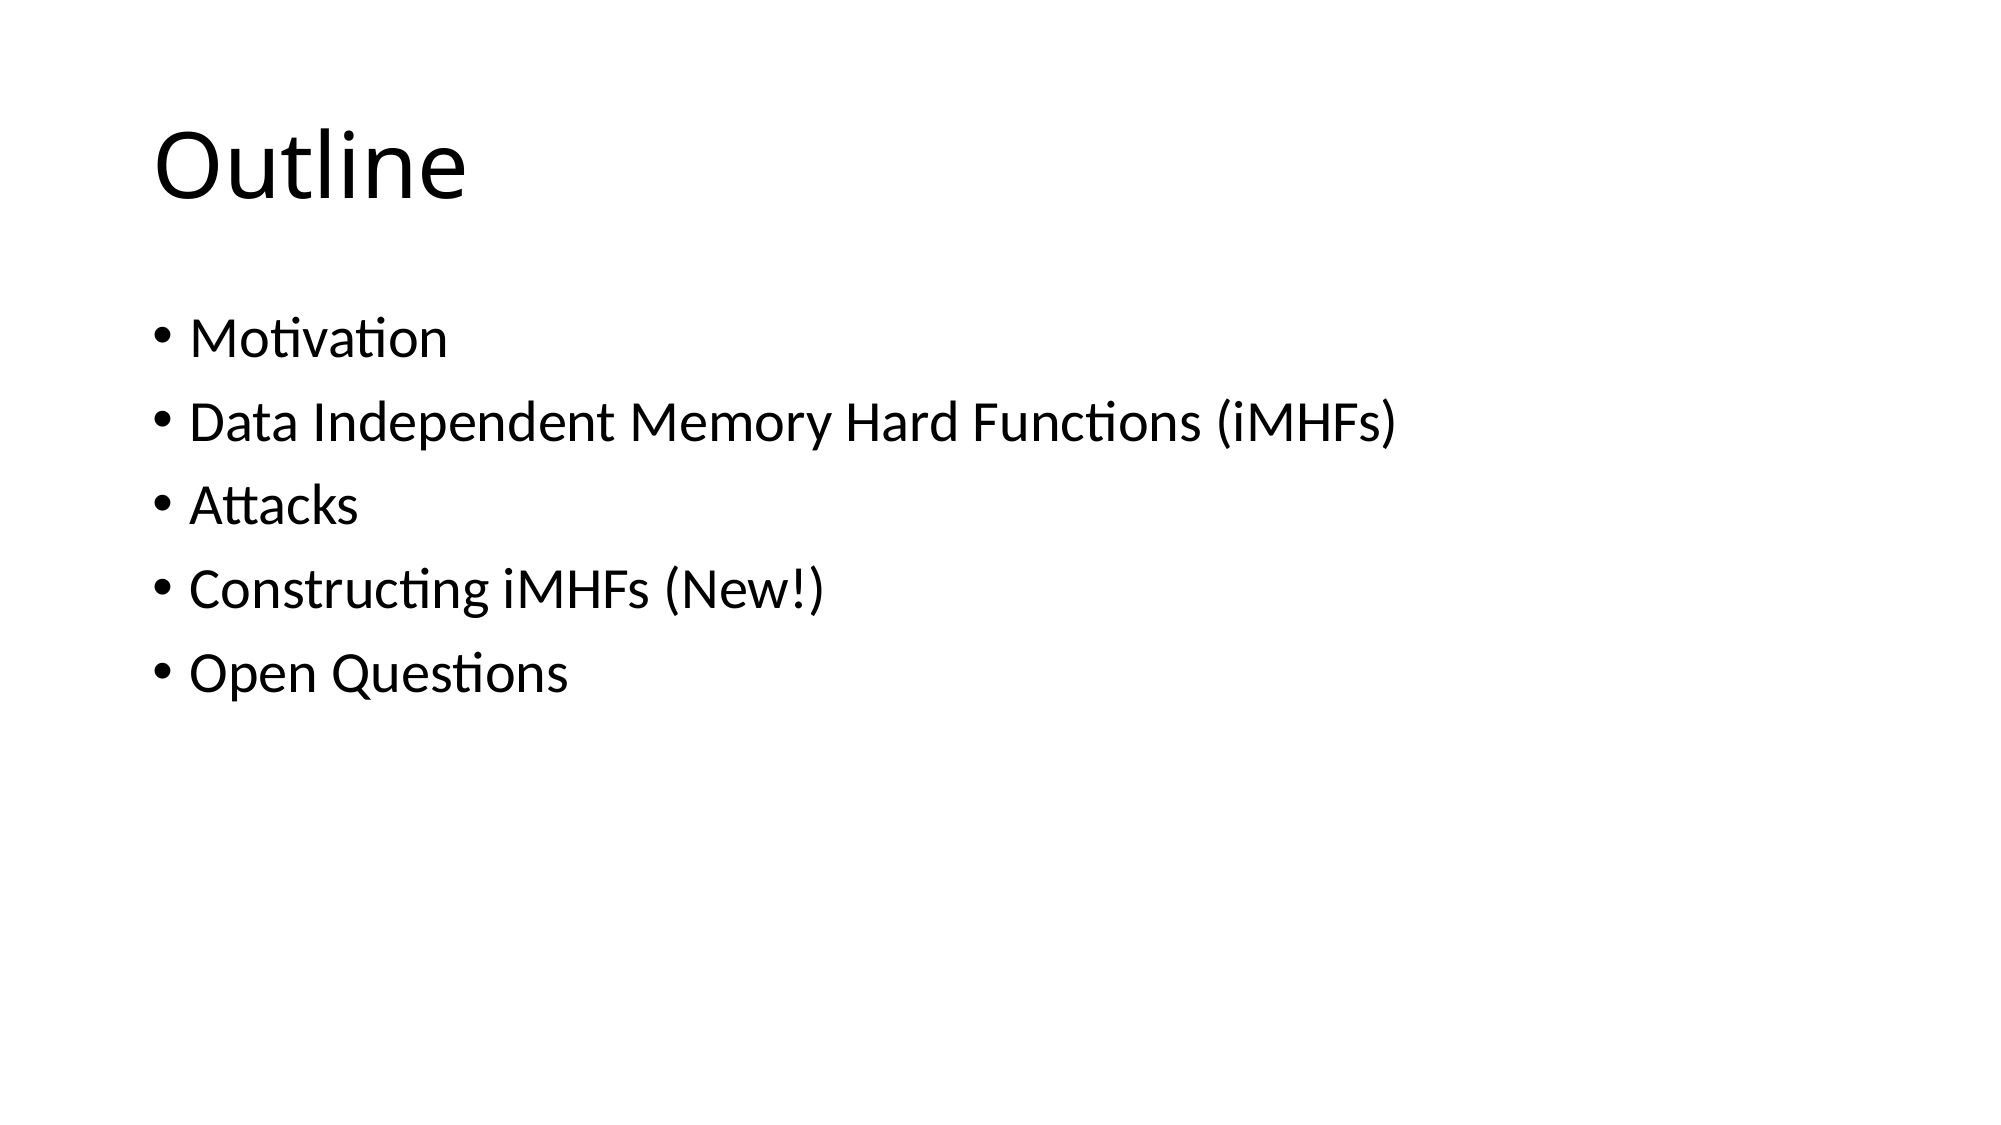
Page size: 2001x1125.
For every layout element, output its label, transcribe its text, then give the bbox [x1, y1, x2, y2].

list Motivation Data Independent Memory Hard Functions (iMHFs) Attacks Constructing iMHFs (New!) Open Questions [137, 299, 1863, 1014]
title Outline [137, 59, 1863, 278]
